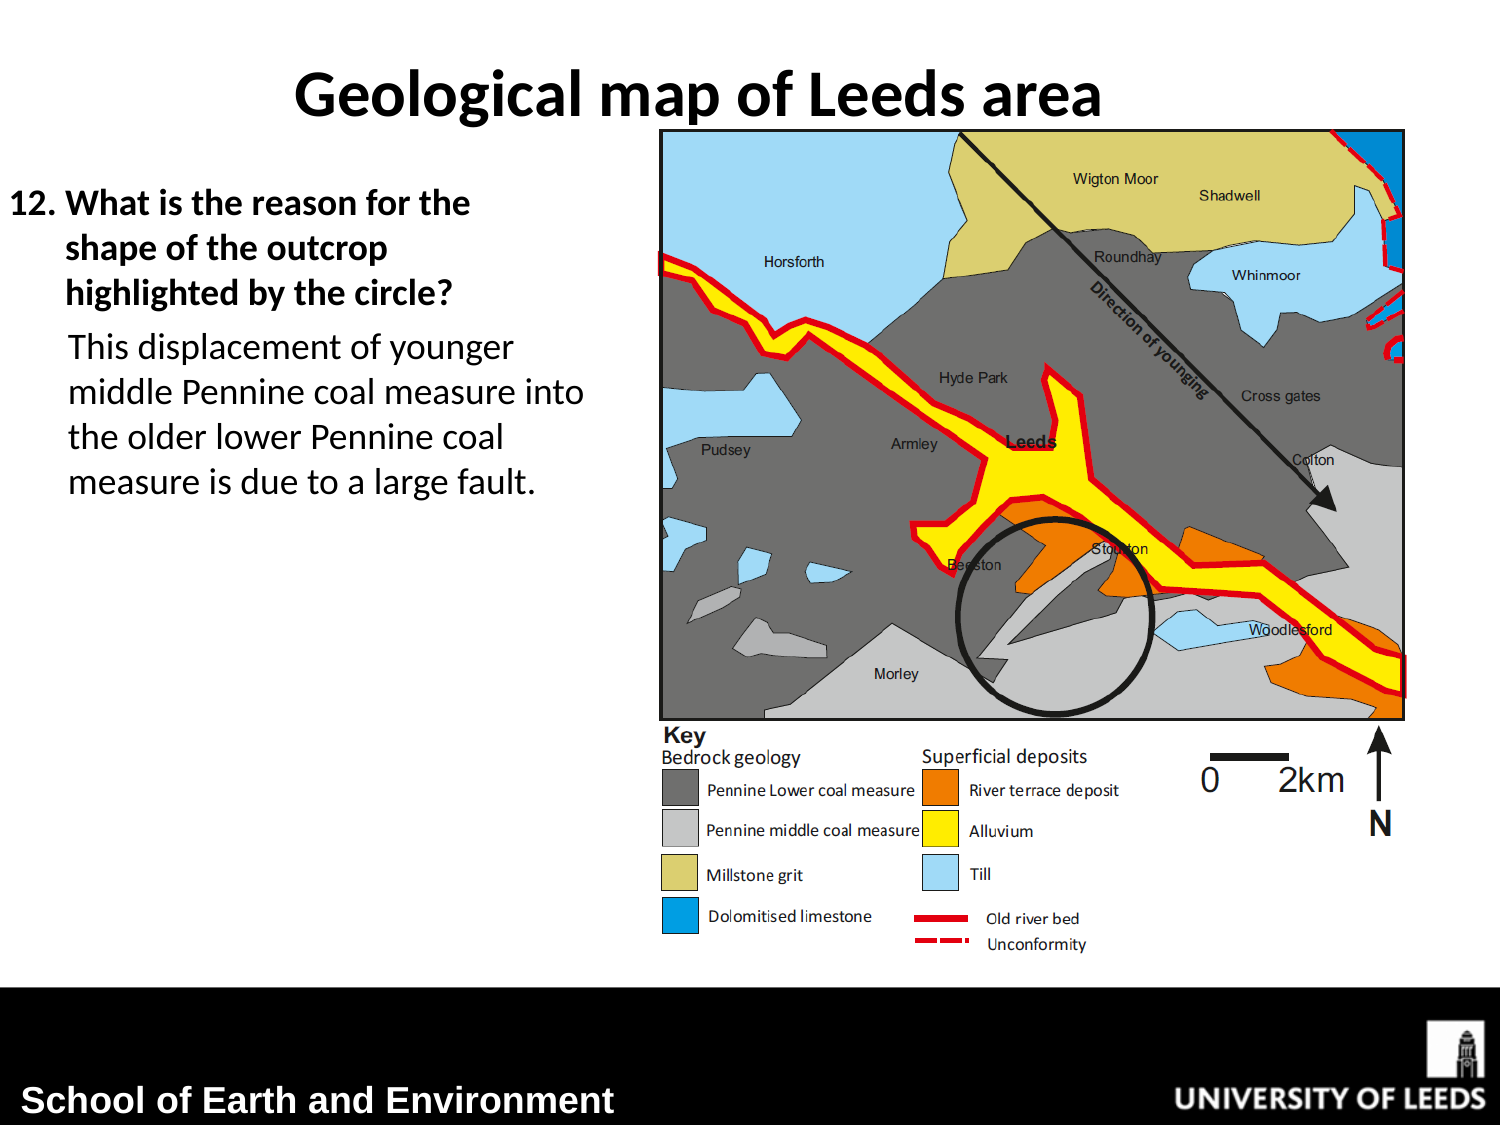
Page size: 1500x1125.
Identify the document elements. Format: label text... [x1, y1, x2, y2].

picture [655, 125, 1413, 960]
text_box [0, 987, 1500, 1125]
text_box Geological map of Leeds area [279, 42, 1120, 138]
text_box What is the reason for the shape of the outcrop highlighted by the circle? [0, 125, 561, 321]
text_box This displacement of younger middle Pennine coal measure into the older lower Pennine coal measure is due to a large fault. [53, 314, 609, 510]
